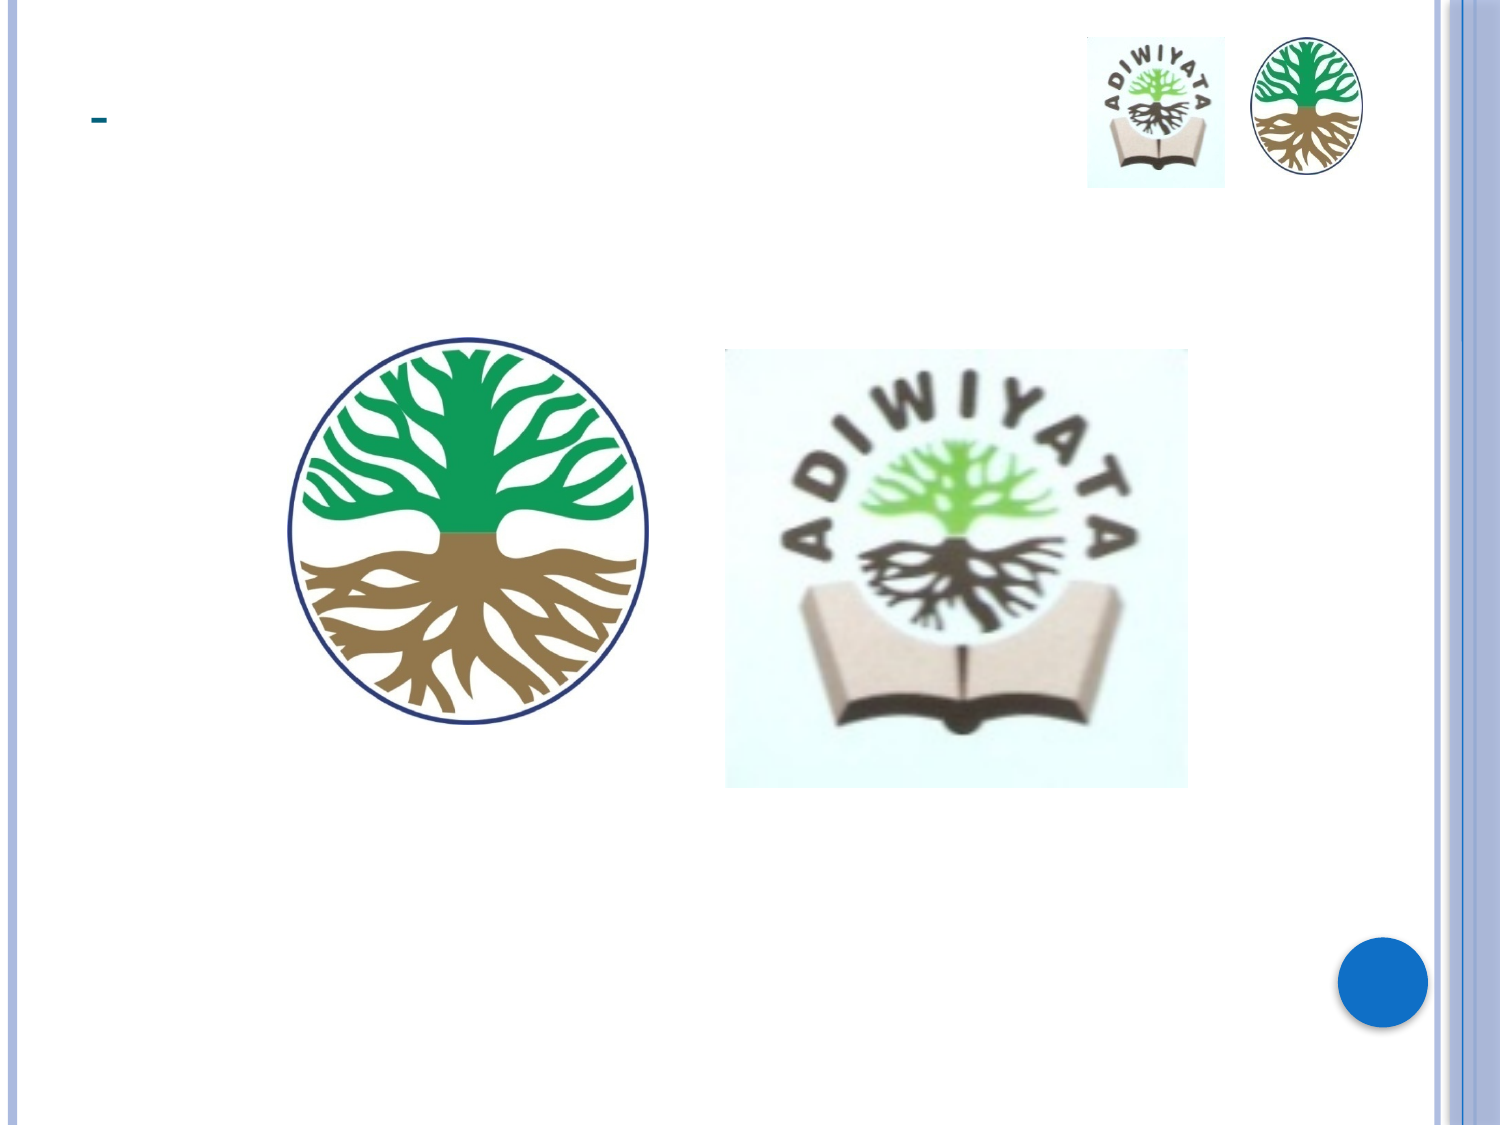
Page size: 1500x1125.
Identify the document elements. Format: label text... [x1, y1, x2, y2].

picture [1249, 36, 1363, 176]
title - [75, 45, 1300, 233]
picture [1086, 36, 1226, 188]
picture [724, 349, 1188, 788]
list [286, 336, 650, 726]
